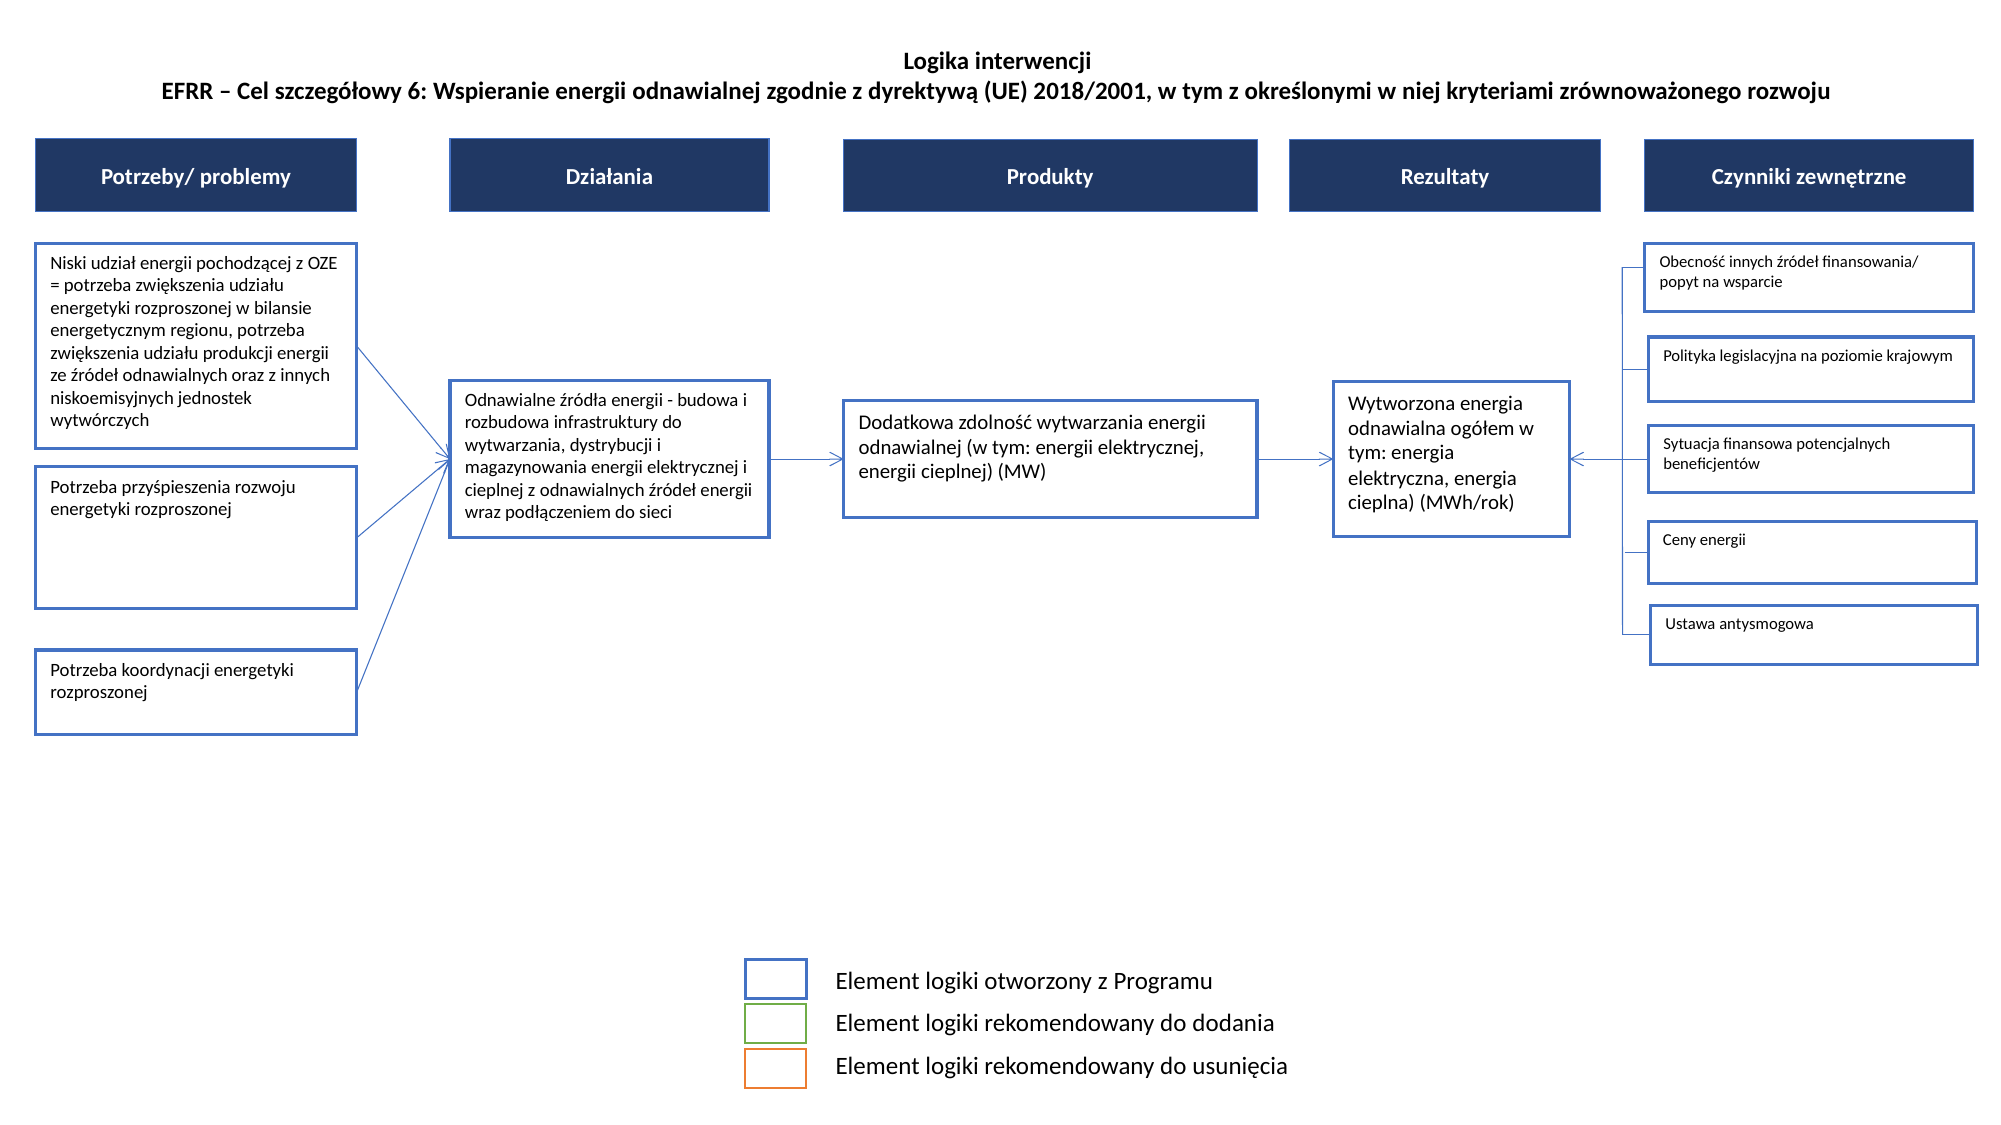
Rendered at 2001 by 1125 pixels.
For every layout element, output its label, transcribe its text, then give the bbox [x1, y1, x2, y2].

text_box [35, 138, 1978, 1089]
title Logika interwencji EFRR – Cel szczegółowy 6: Wspieranie energii odnawialnej zgodnie z dyrektywą (UE) 2018/2001, w tym z określonymi w niej kryteriami zrównoważonego rozwoju [41, 36, 1954, 138]
